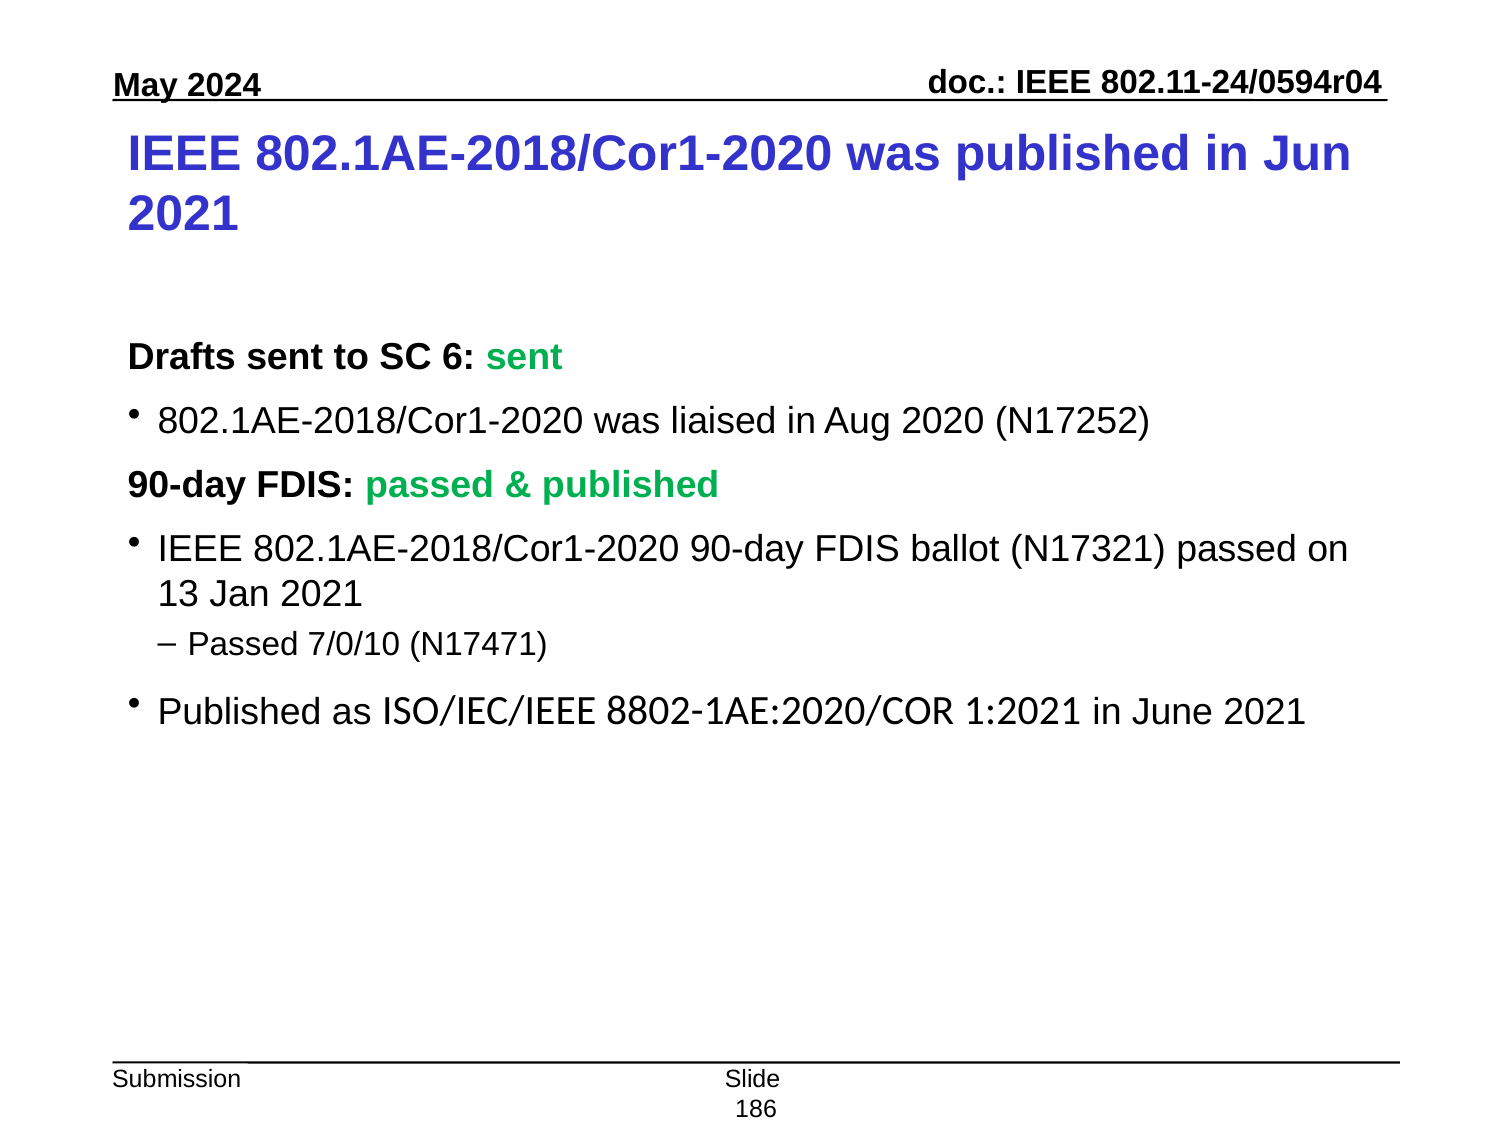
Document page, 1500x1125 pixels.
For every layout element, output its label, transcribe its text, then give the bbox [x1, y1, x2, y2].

title IEEE 802.1AE-2018/Cor1-2020 was published in Jun 2021 [112, 112, 1388, 288]
slide_number Slide 186 [709, 1061, 803, 1093]
list Drafts sent to SC 6: sent 802.1AE-2018/Cor1-2020 was liaised in Aug 2020 (N17252) 90-day FDIS: passed & published IEEE 802.1AE-2018/Cor1-2020 90-day FDIS ballot (N17321) passed on 13 Jan 2021 Passed 7/0/10 (N17471) Published as ISO/IEC/IEEE 8802-1AE:2020/COR 1:2021 in June 2021 [112, 324, 1388, 1000]
